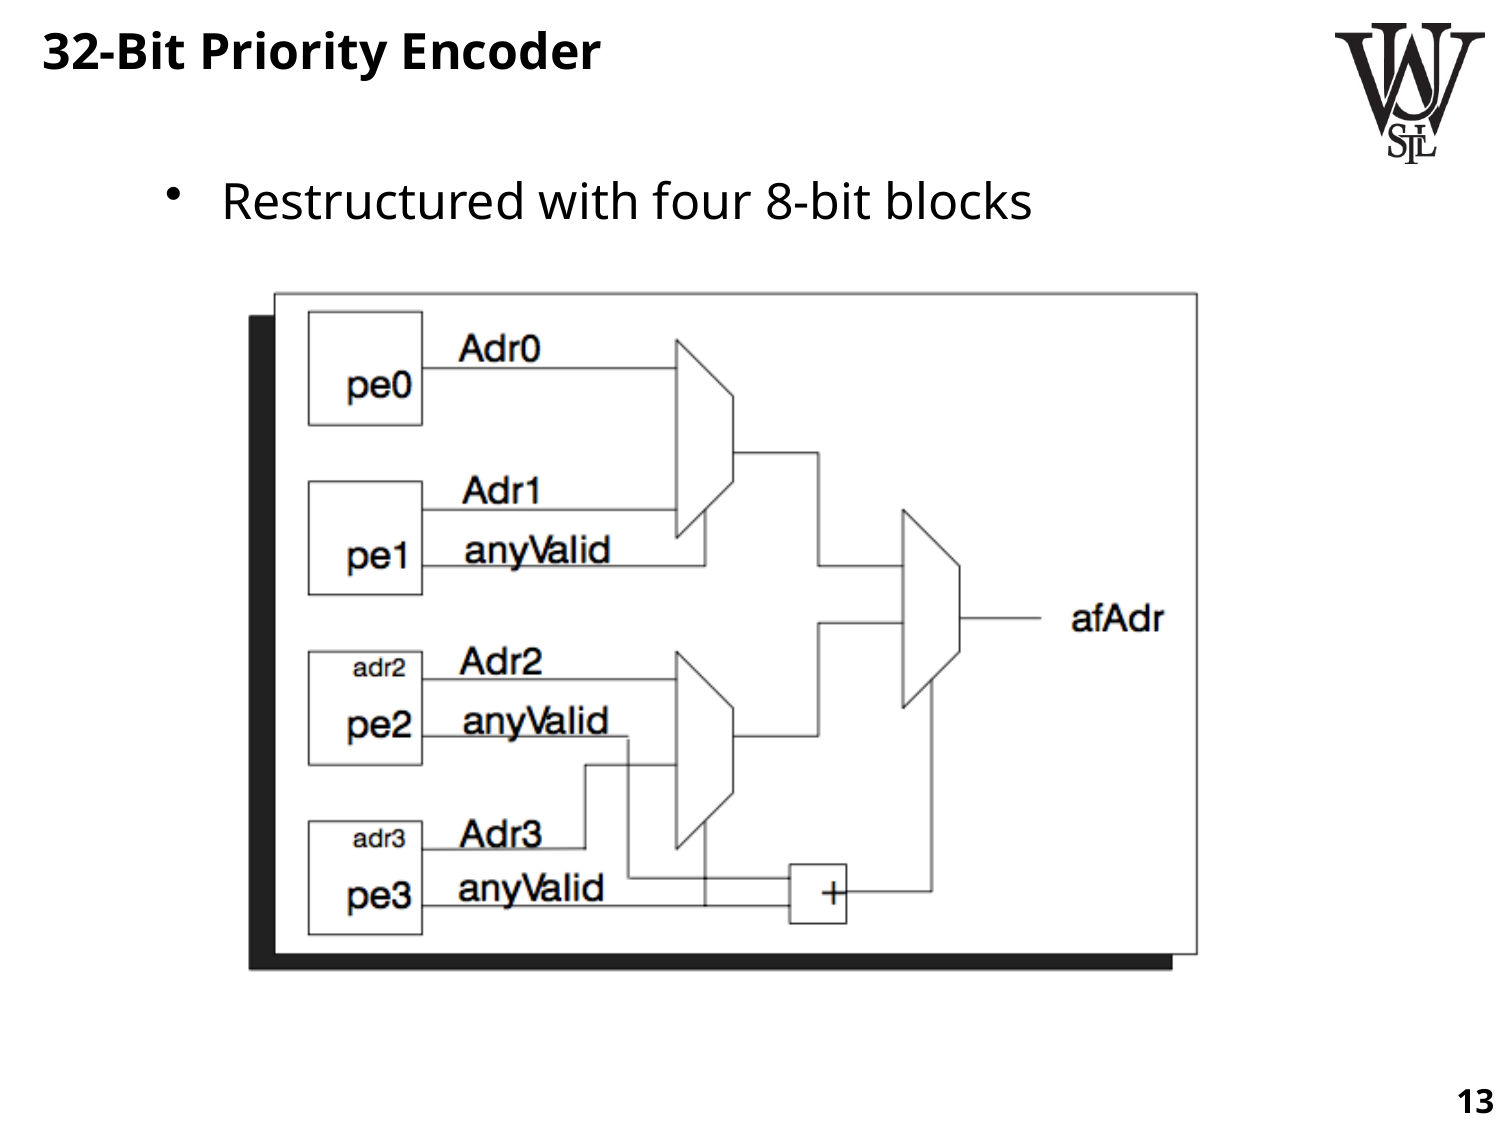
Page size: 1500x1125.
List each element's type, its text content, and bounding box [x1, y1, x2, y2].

title 32-Bit Priority Encoder [27, 12, 1485, 163]
picture [213, 274, 1236, 986]
list Restructured with four 8-bit blocks [149, 162, 1351, 963]
slide_number 13 [1034, 1072, 1500, 1125]
